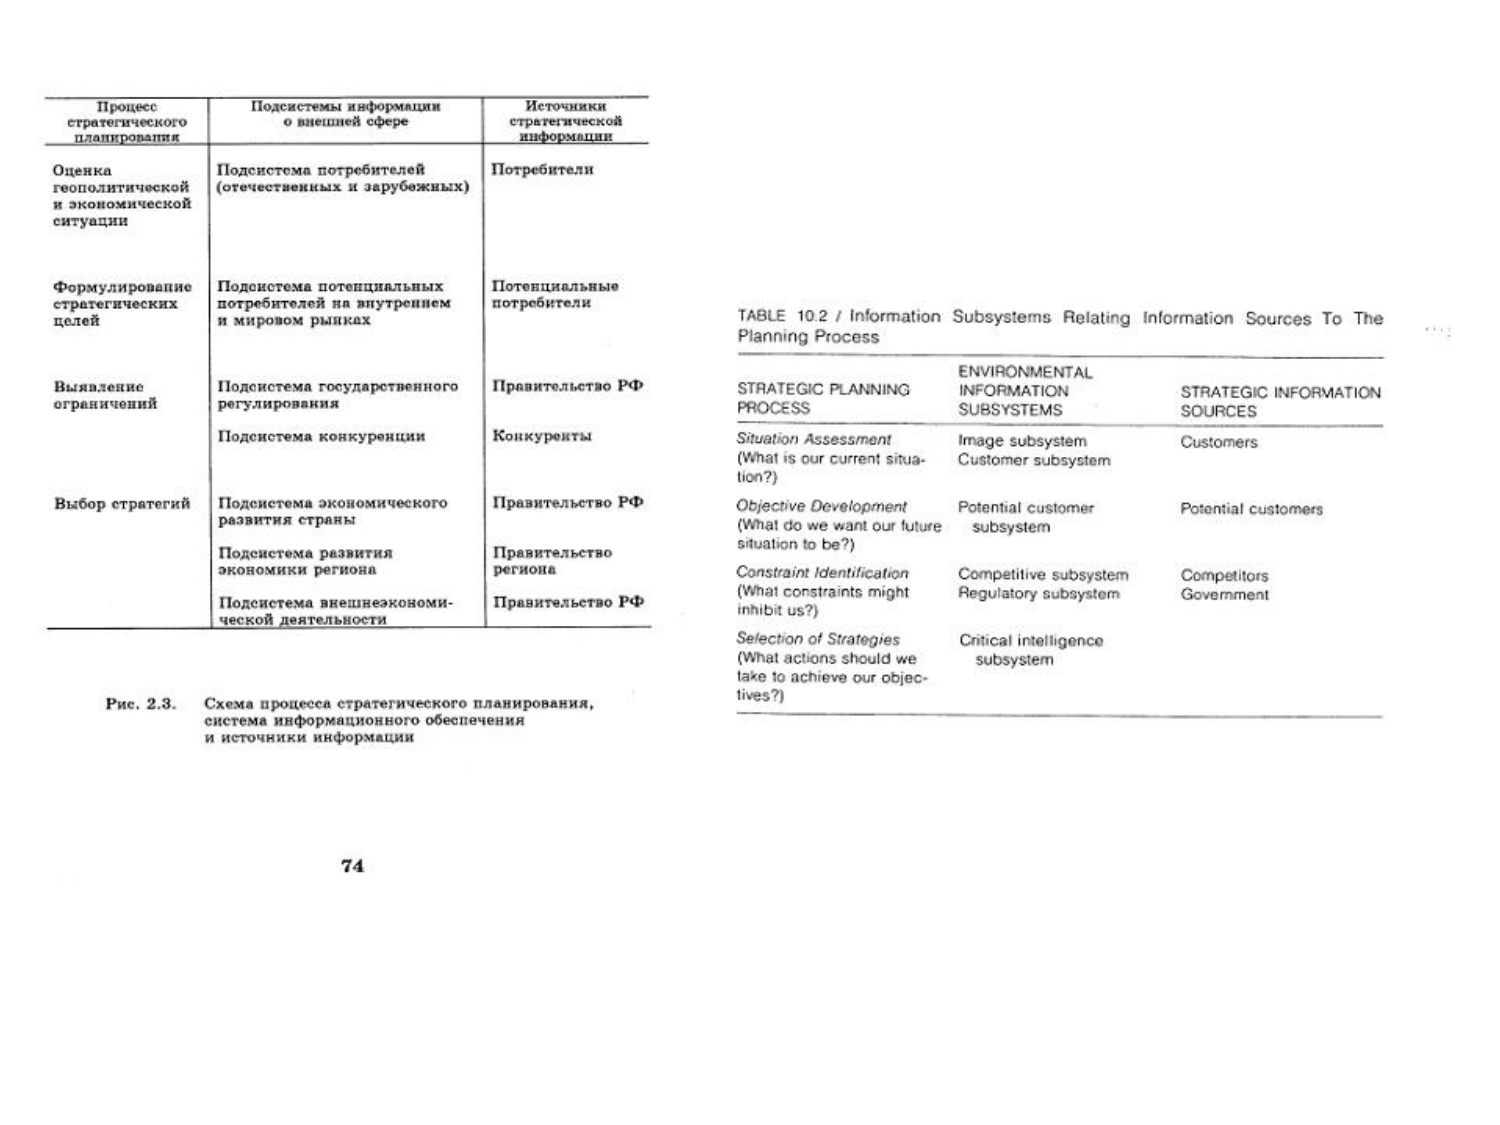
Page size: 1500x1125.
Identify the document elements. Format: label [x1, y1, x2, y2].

picture [712, 287, 1468, 758]
picture [37, 74, 705, 888]
